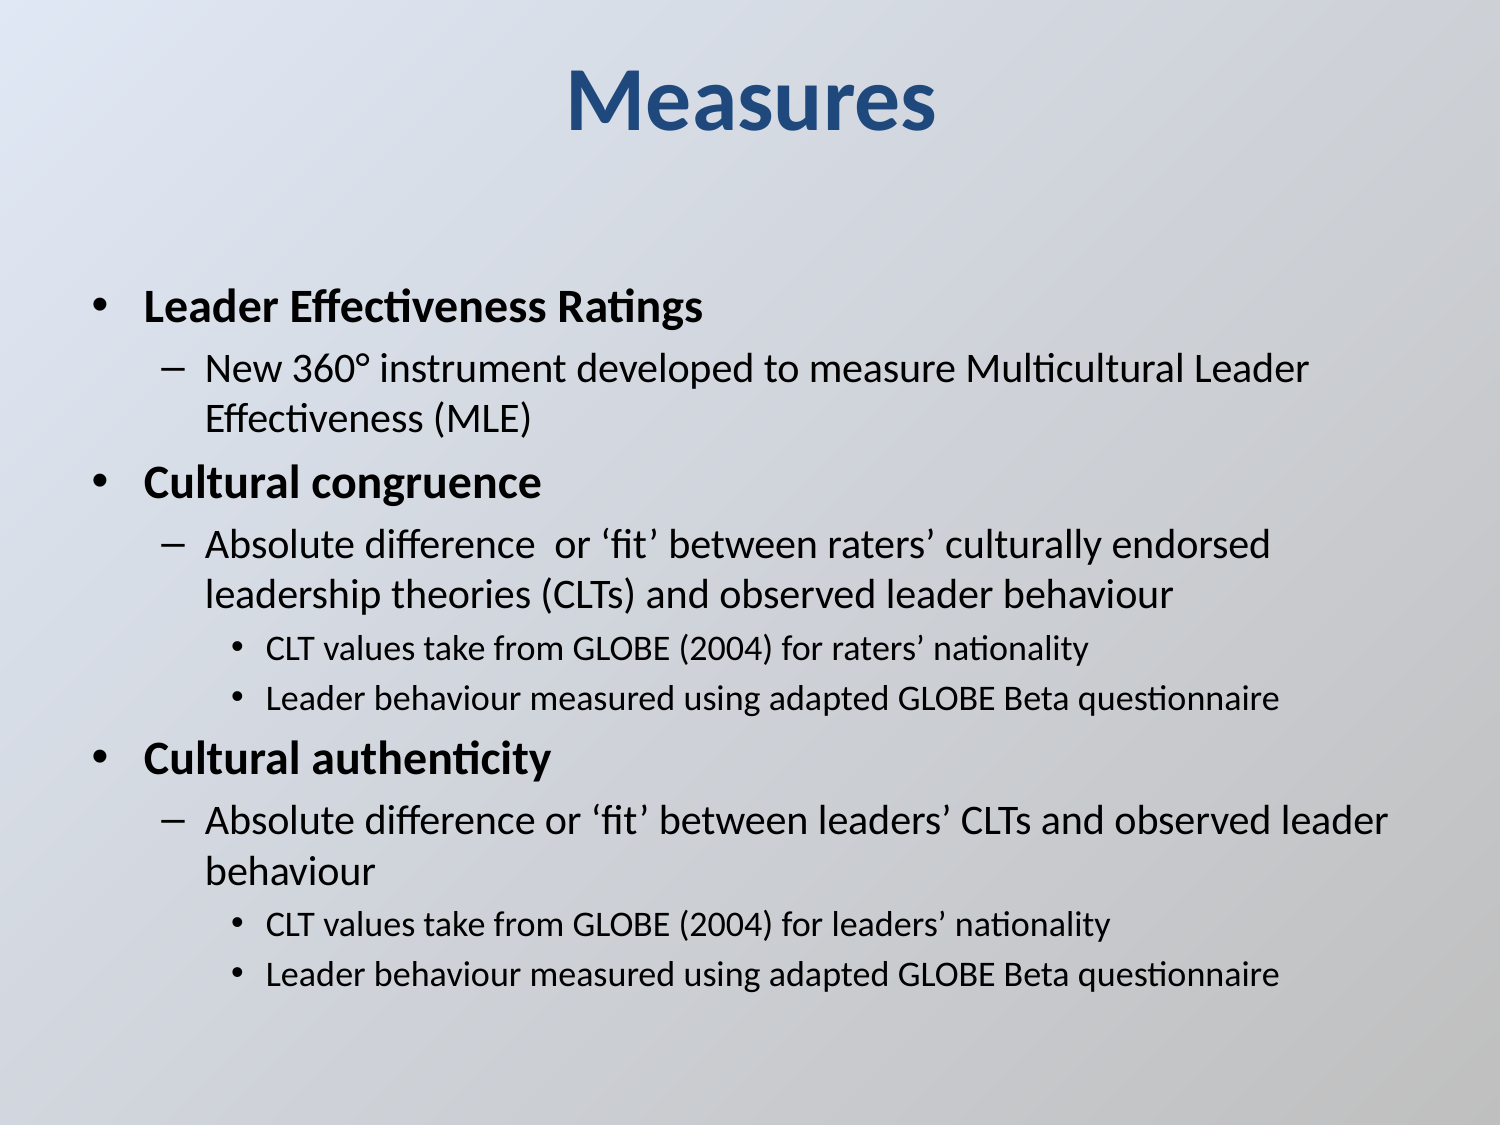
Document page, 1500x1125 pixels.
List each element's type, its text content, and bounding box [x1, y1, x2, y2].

list Leader Effectiveness Ratings New 360° instrument developed to measure Multicultural Leader Effectiveness (MLE) Cultural congruence Absolute difference or ‘fit’ between raters’ culturally endorsed leadership theories (CLTs) and observed leader behaviour CLT values take from GLOBE (2004) for raters’ nationality Leader behaviour measured using adapted GLOBE Beta questionnaire Cultural authenticity Absolute difference or ‘fit’ between leaders’ CLTs and observed leader behaviour CLT values take from GLOBE (2004) for leaders’ nationality Leader behaviour measured using adapted GLOBE Beta questionnaire [76, 267, 1427, 1010]
title Measures [76, 0, 1427, 188]
